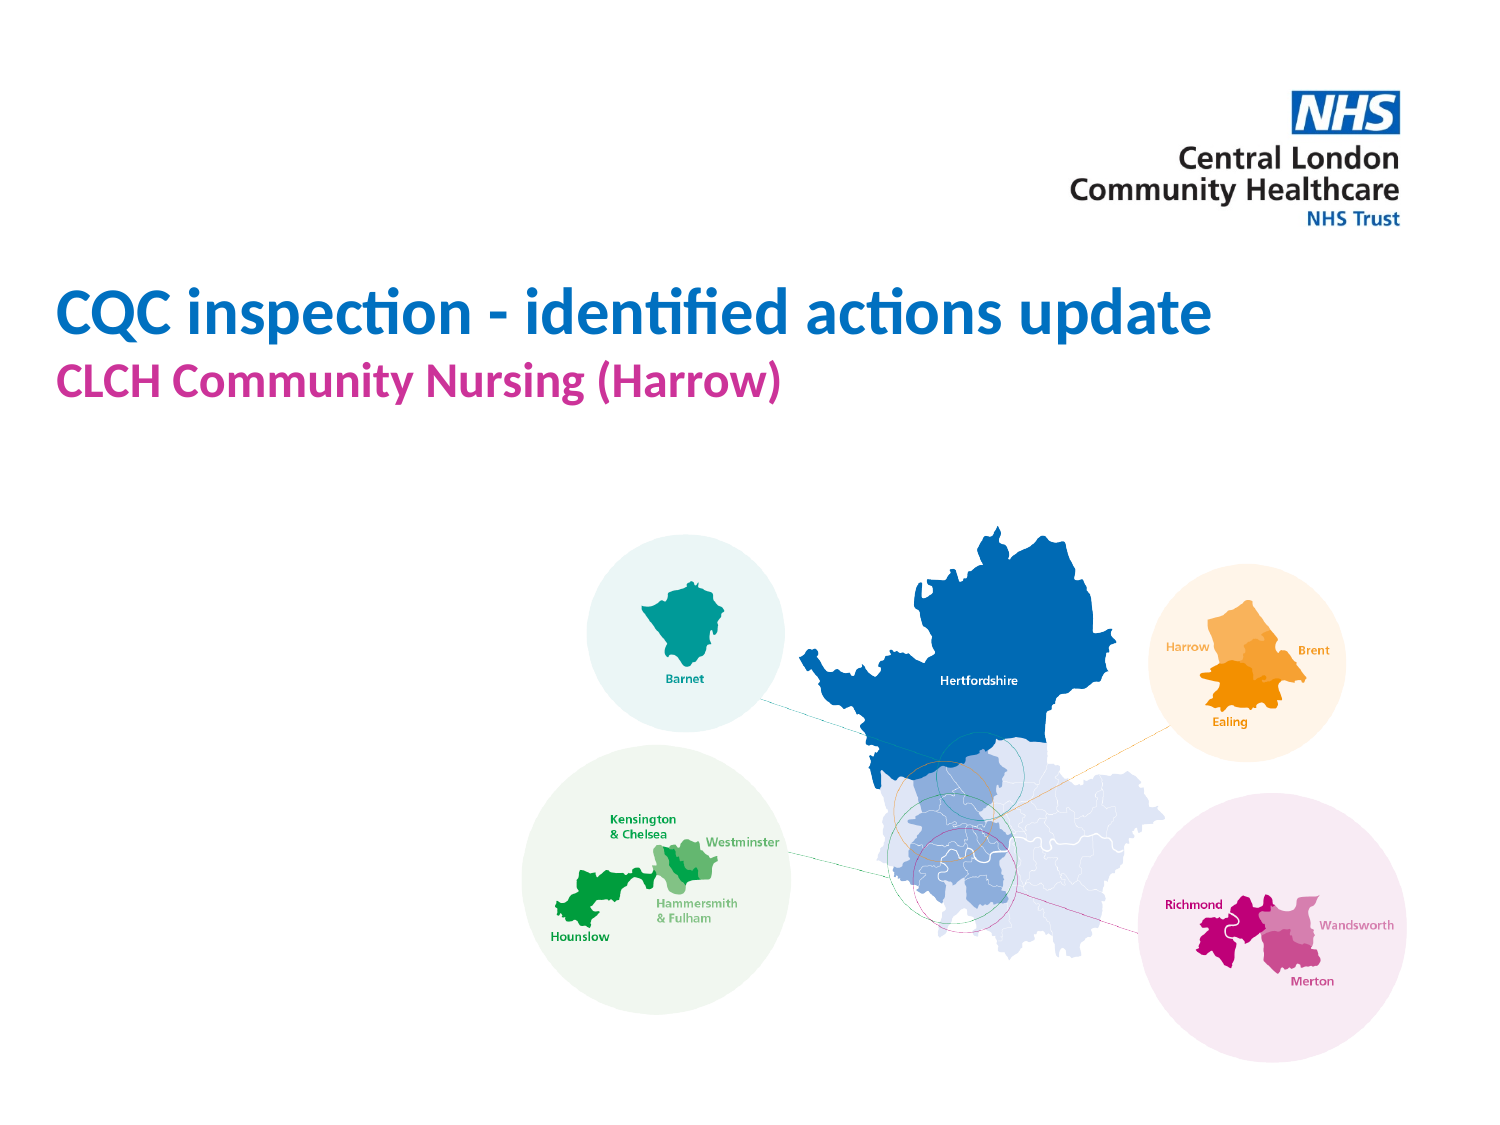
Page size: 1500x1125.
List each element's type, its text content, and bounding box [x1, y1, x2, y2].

picture [454, 496, 1497, 1083]
text_box CQC inspection - identified actions update CLCH Community Nursing (Harrow) [41, 231, 1317, 445]
picture [1068, 89, 1401, 228]
